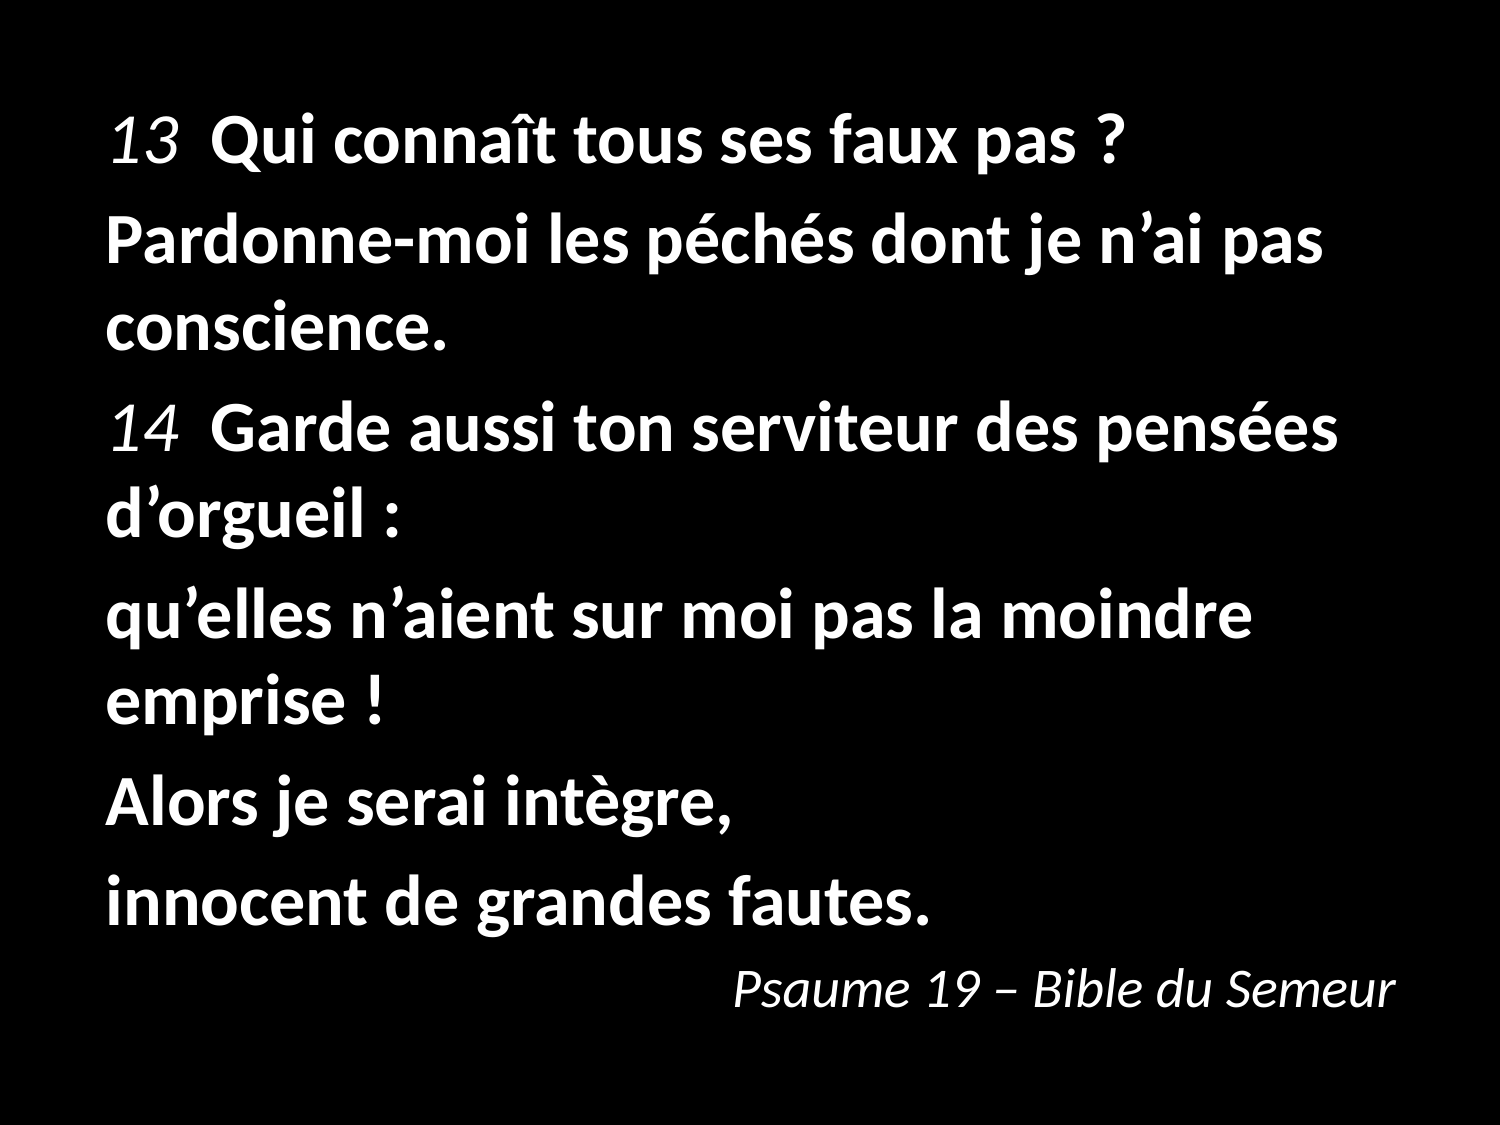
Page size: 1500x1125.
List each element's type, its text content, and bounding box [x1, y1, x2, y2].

subtitle 13 Qui connaît tous ses faux pas ? Pardonne-moi les péchés dont je n’ai pas conscience. 14 Garde aussi ton serviteur des pensées d’orgueil : qu’elles n’aient sur moi pas la moindre emprise ! Alors je serai intègre, innocent de grandes fautes. Psaume 19 – Bible du Semeur [90, 83, 1411, 1031]
